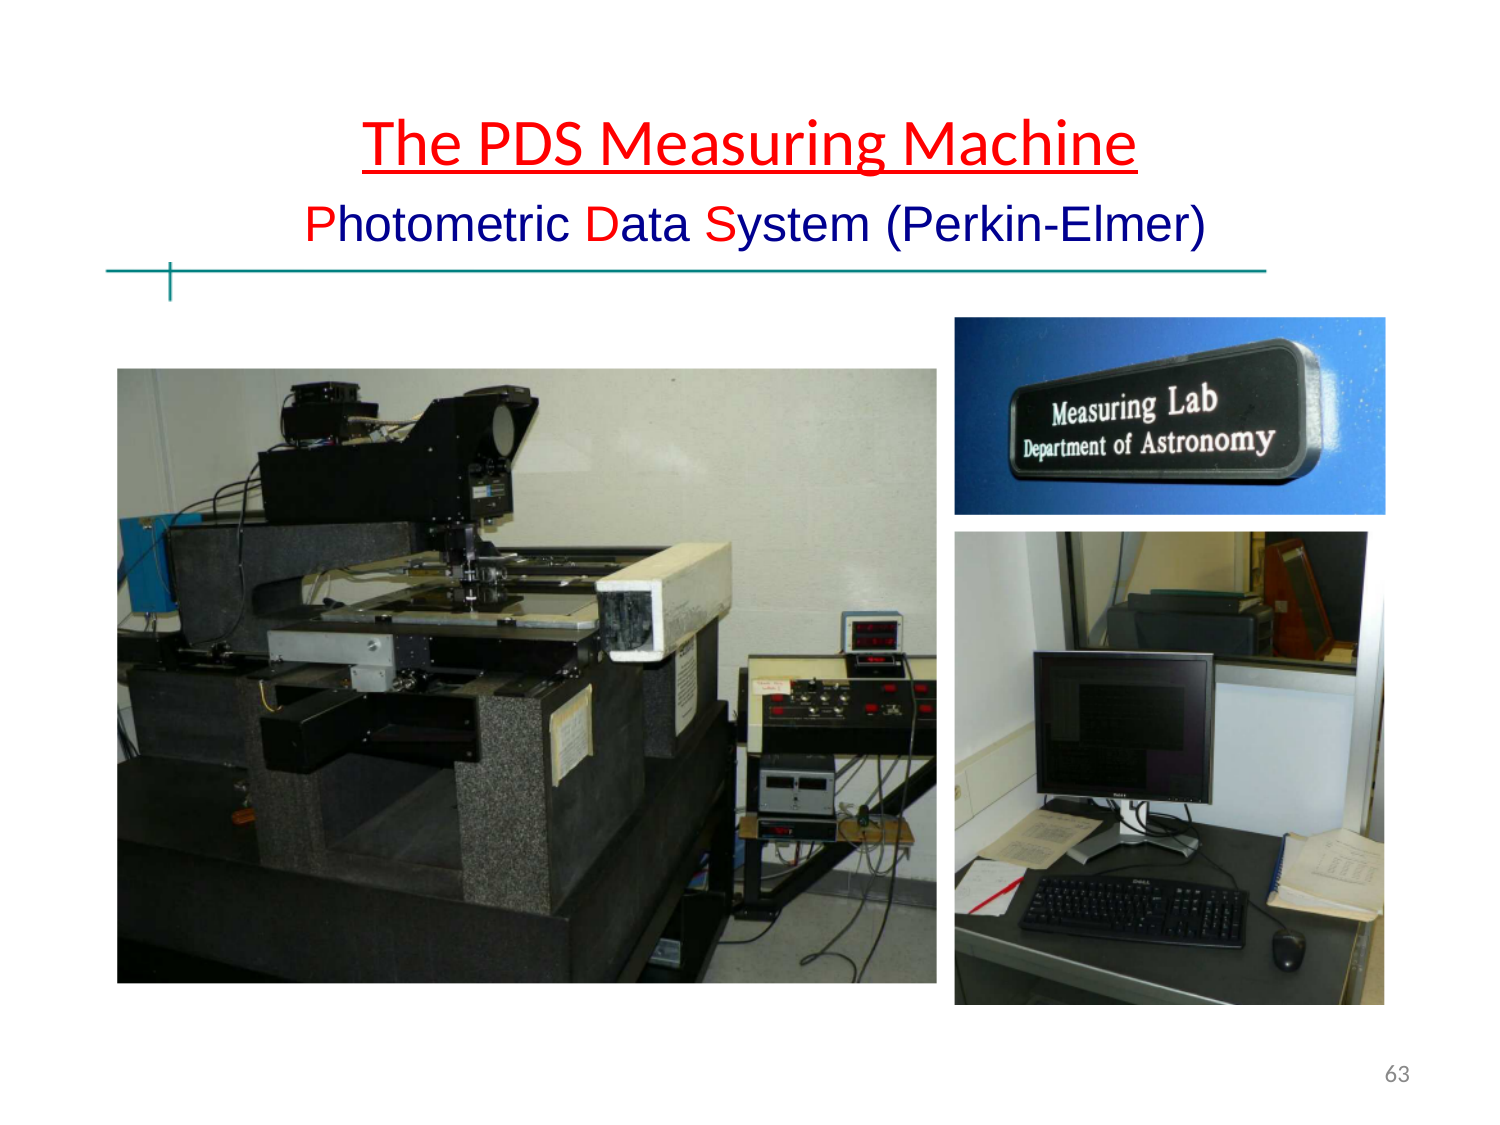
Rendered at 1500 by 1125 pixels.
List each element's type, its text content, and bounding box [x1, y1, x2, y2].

title The PDS Measuring Machine [75, 45, 1425, 233]
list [74, 262, 1426, 1006]
text_box Photometric Data System (Perkin-Elmer) [289, 183, 1223, 259]
slide_number 63 [1074, 1042, 1425, 1103]
